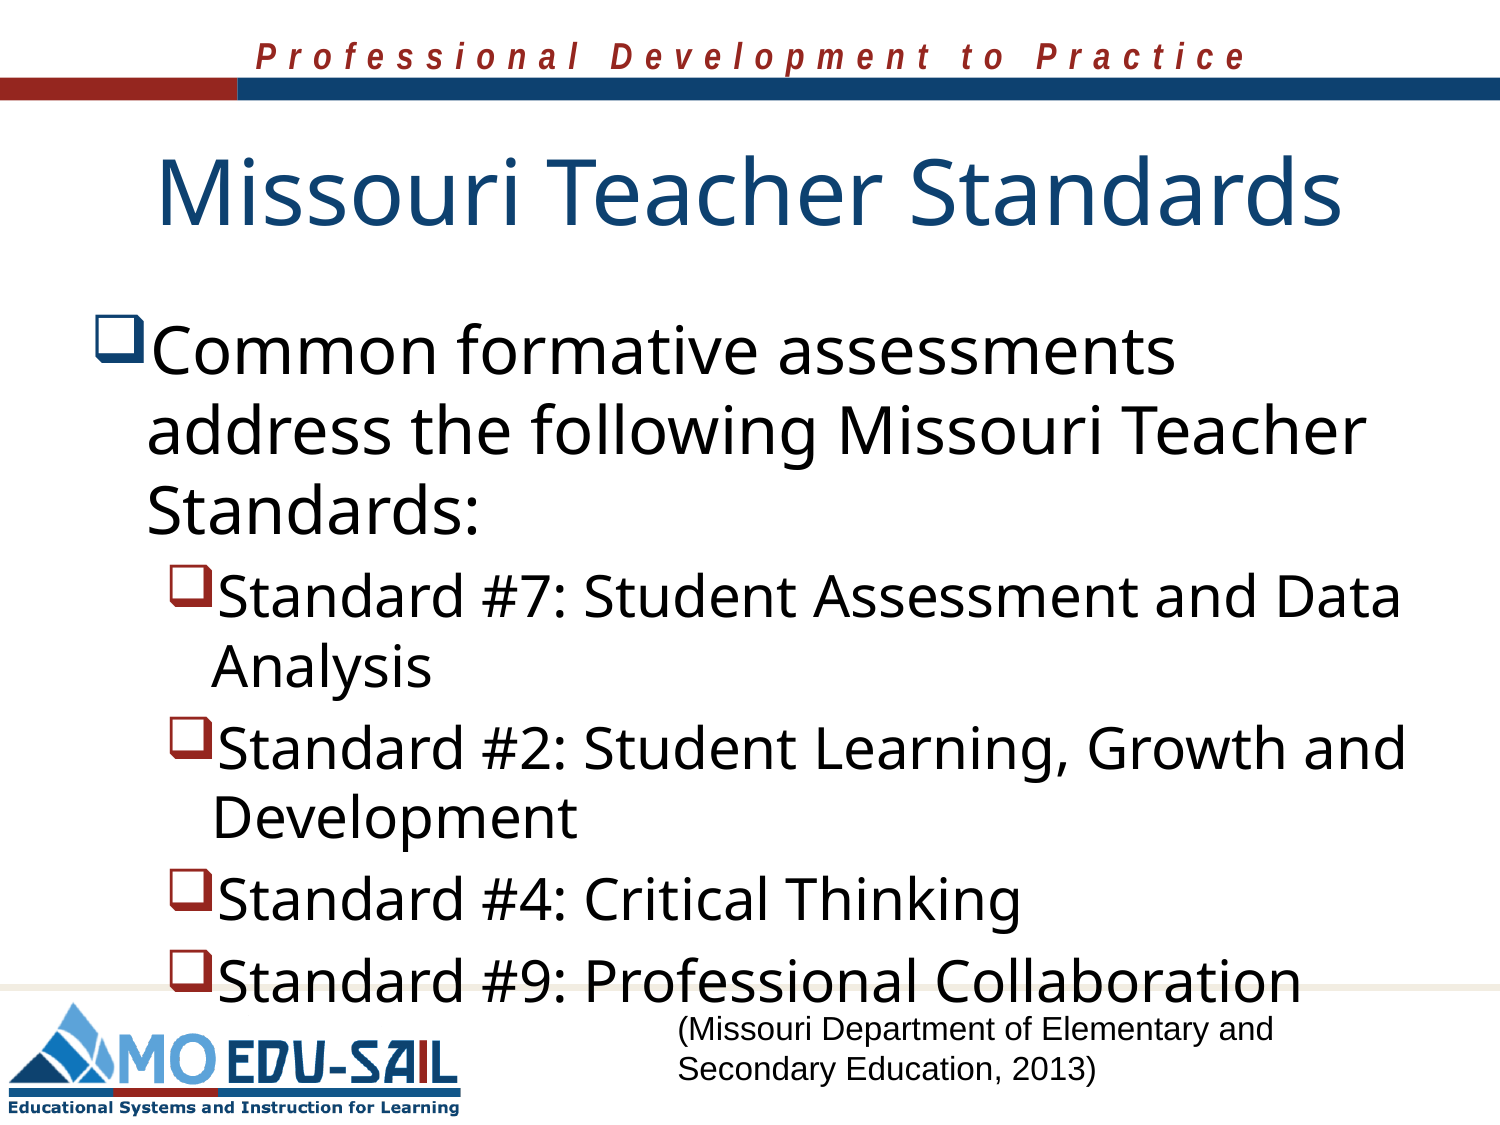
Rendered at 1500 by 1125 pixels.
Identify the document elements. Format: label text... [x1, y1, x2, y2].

list Common formative assessments address the following Missouri Teacher Standards: Standard #7: Student Assessment and Data Analysis Standard #2: Student Learning, Growth and Development Standard #4: Critical Thinking Standard #9: Professional Collaboration [74, 299, 1426, 951]
title Missouri Teacher Standards [74, 98, 1426, 279]
picture [8, 997, 475, 1120]
text_box (Missouri Department of Elementary and Secondary Education, 2013) [662, 999, 1450, 1095]
